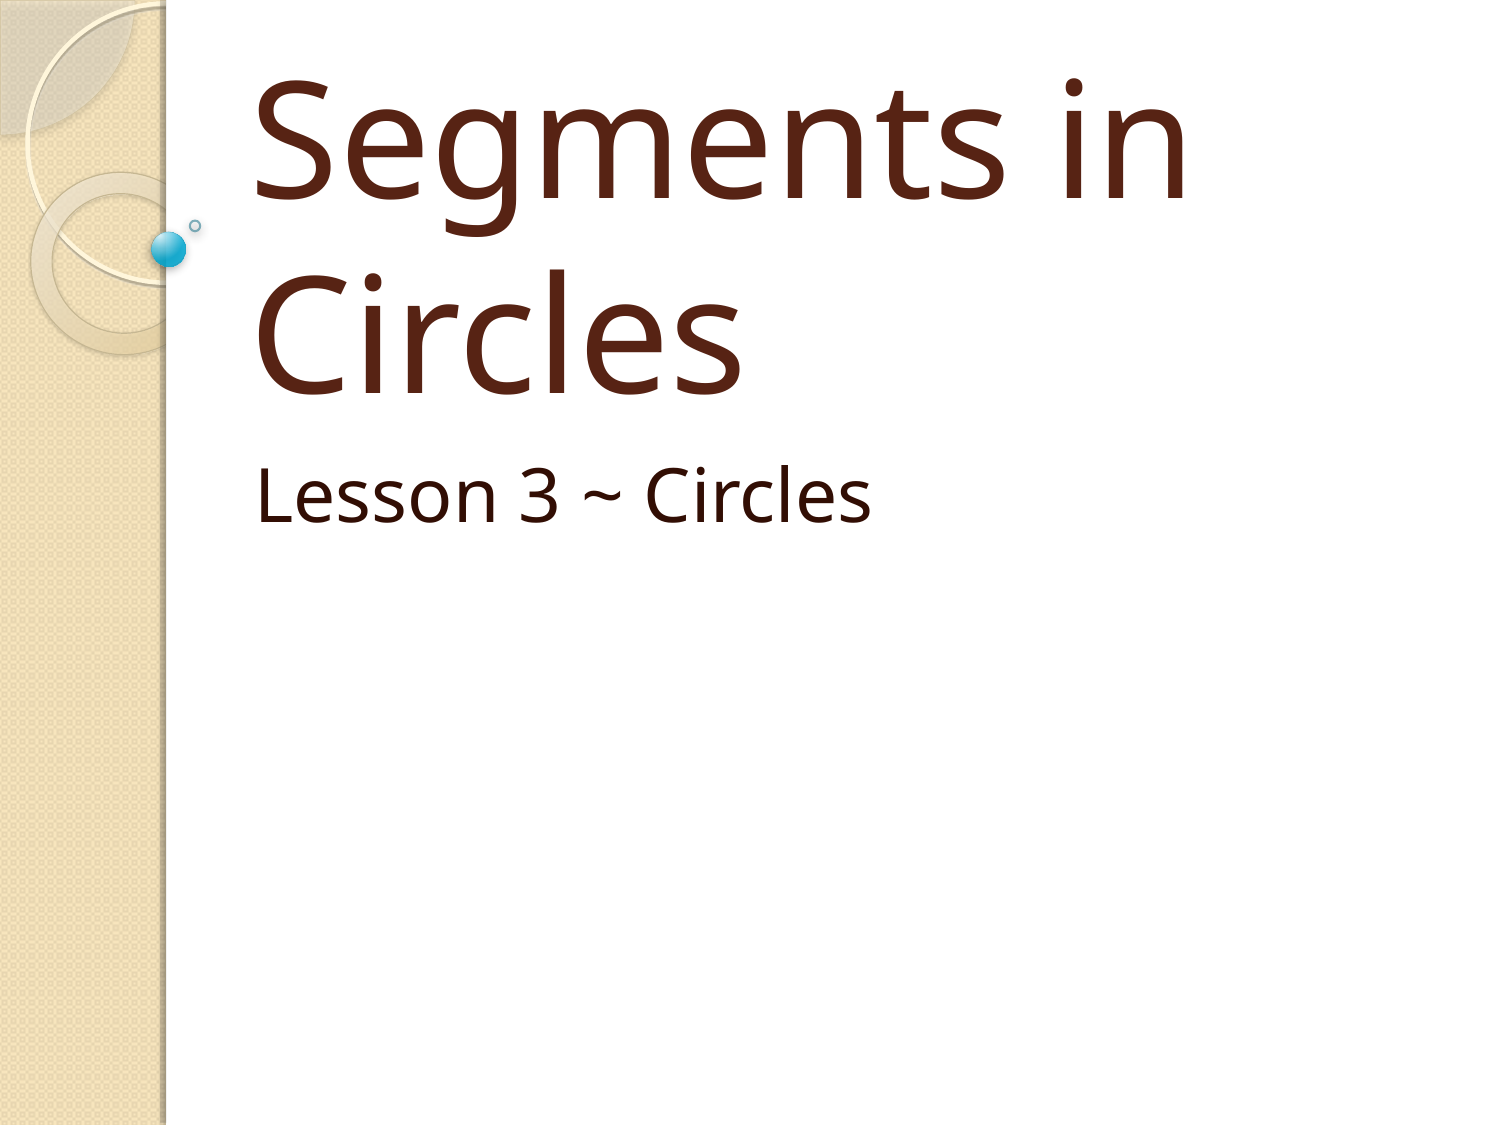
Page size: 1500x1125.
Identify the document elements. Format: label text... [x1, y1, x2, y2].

subtitle Lesson 3 ~ Circles [234, 446, 1451, 735]
title Segments in Circles [234, 192, 1450, 434]
